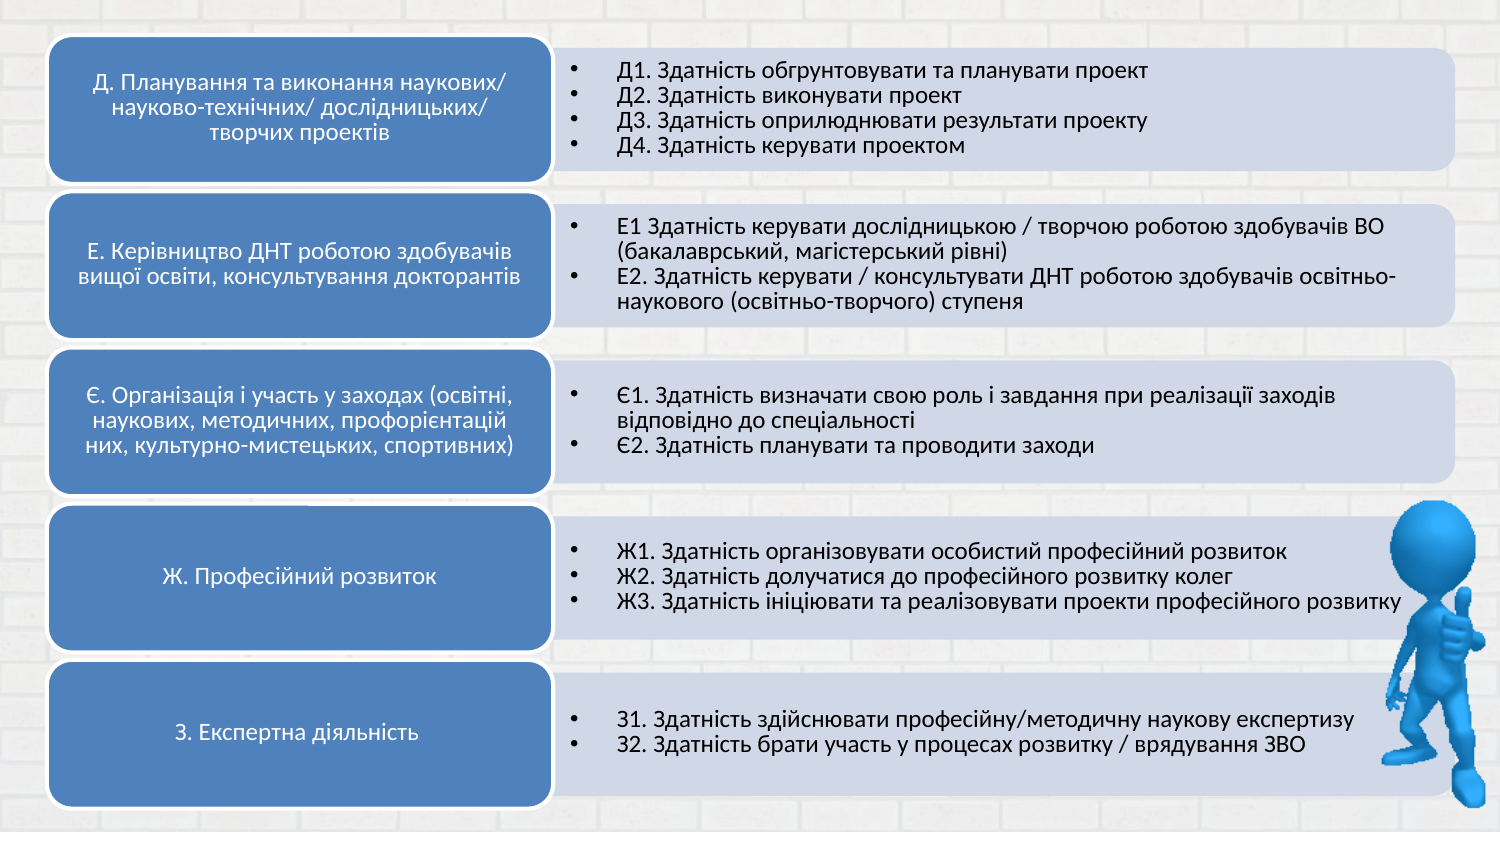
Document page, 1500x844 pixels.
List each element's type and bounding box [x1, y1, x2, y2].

picture [0, 0, 1500, 844]
list [46, 34, 1454, 809]
